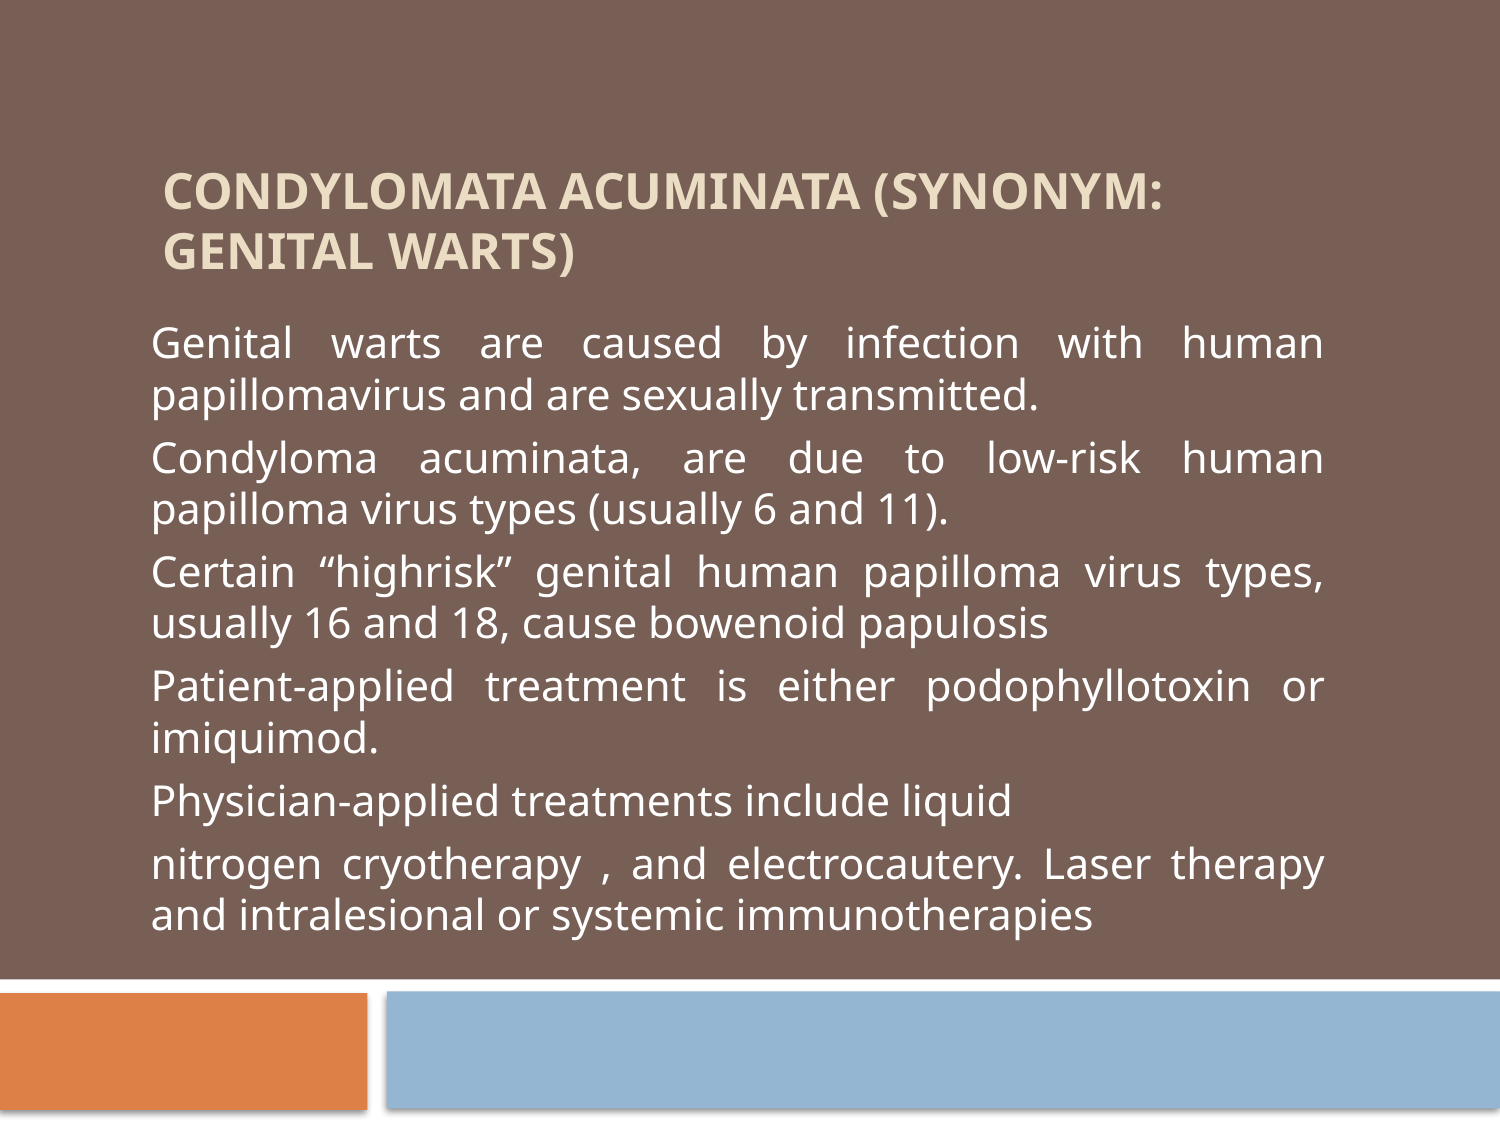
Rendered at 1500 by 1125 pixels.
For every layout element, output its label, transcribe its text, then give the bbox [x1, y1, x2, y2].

subtitle Genital warts are caused by infection with human papillomavirus and are sexually transmitted. Condyloma acuminata, are due to low-risk human papilloma virus types (usually 6 and 11). Certain “highrisk” genital human papilloma virus types, usually 16 and 18, cause bowenoid papulosis Patient-applied treatment is either podophyllotoxin or imiquimod. Physician-applied treatments include liquid nitrogen cryotherapy , and electrocautery. Laser therapy and intralesional or systemic immunotherapies [135, 302, 1341, 953]
title Condylomata acuminata (synonym: genital warts) [147, 30, 1211, 302]
